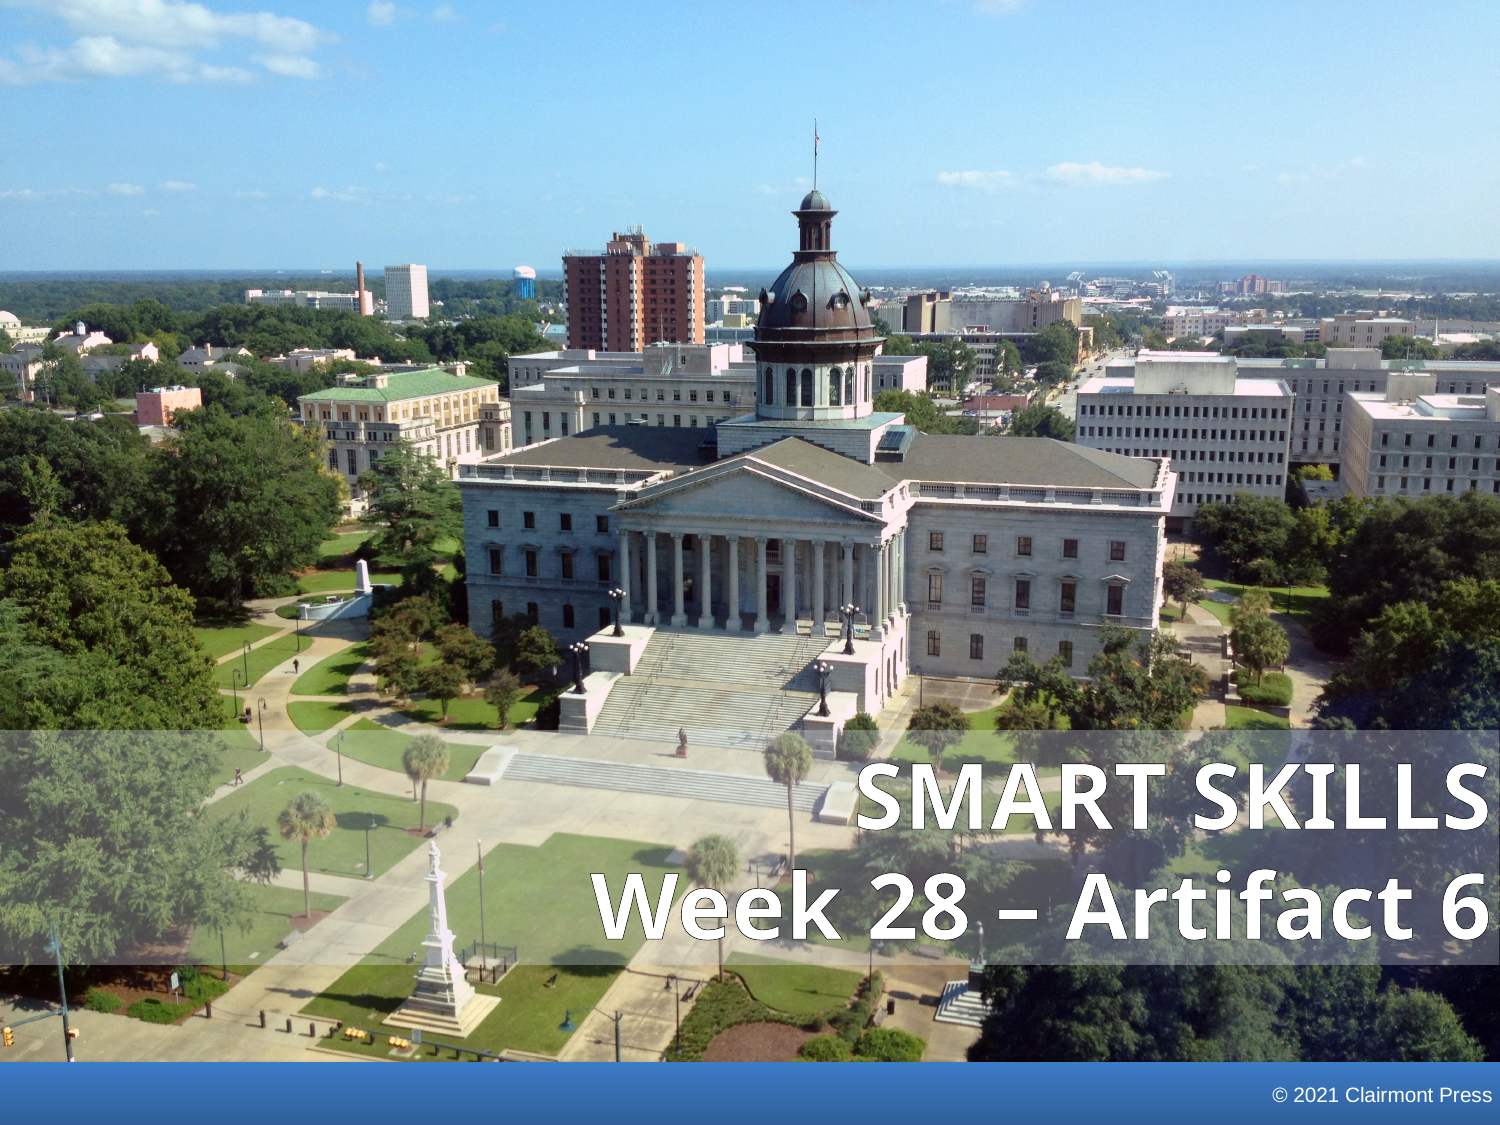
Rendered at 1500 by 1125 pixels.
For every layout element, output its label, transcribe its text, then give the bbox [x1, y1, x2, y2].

picture [0, 0, 1500, 730]
text_box SMART SKILLS Week 28 – Artifact 6 [0, 730, 1500, 965]
text_box © 2021 Clairmont Press [1237, 1073, 1500, 1114]
picture [0, 965, 1500, 1062]
